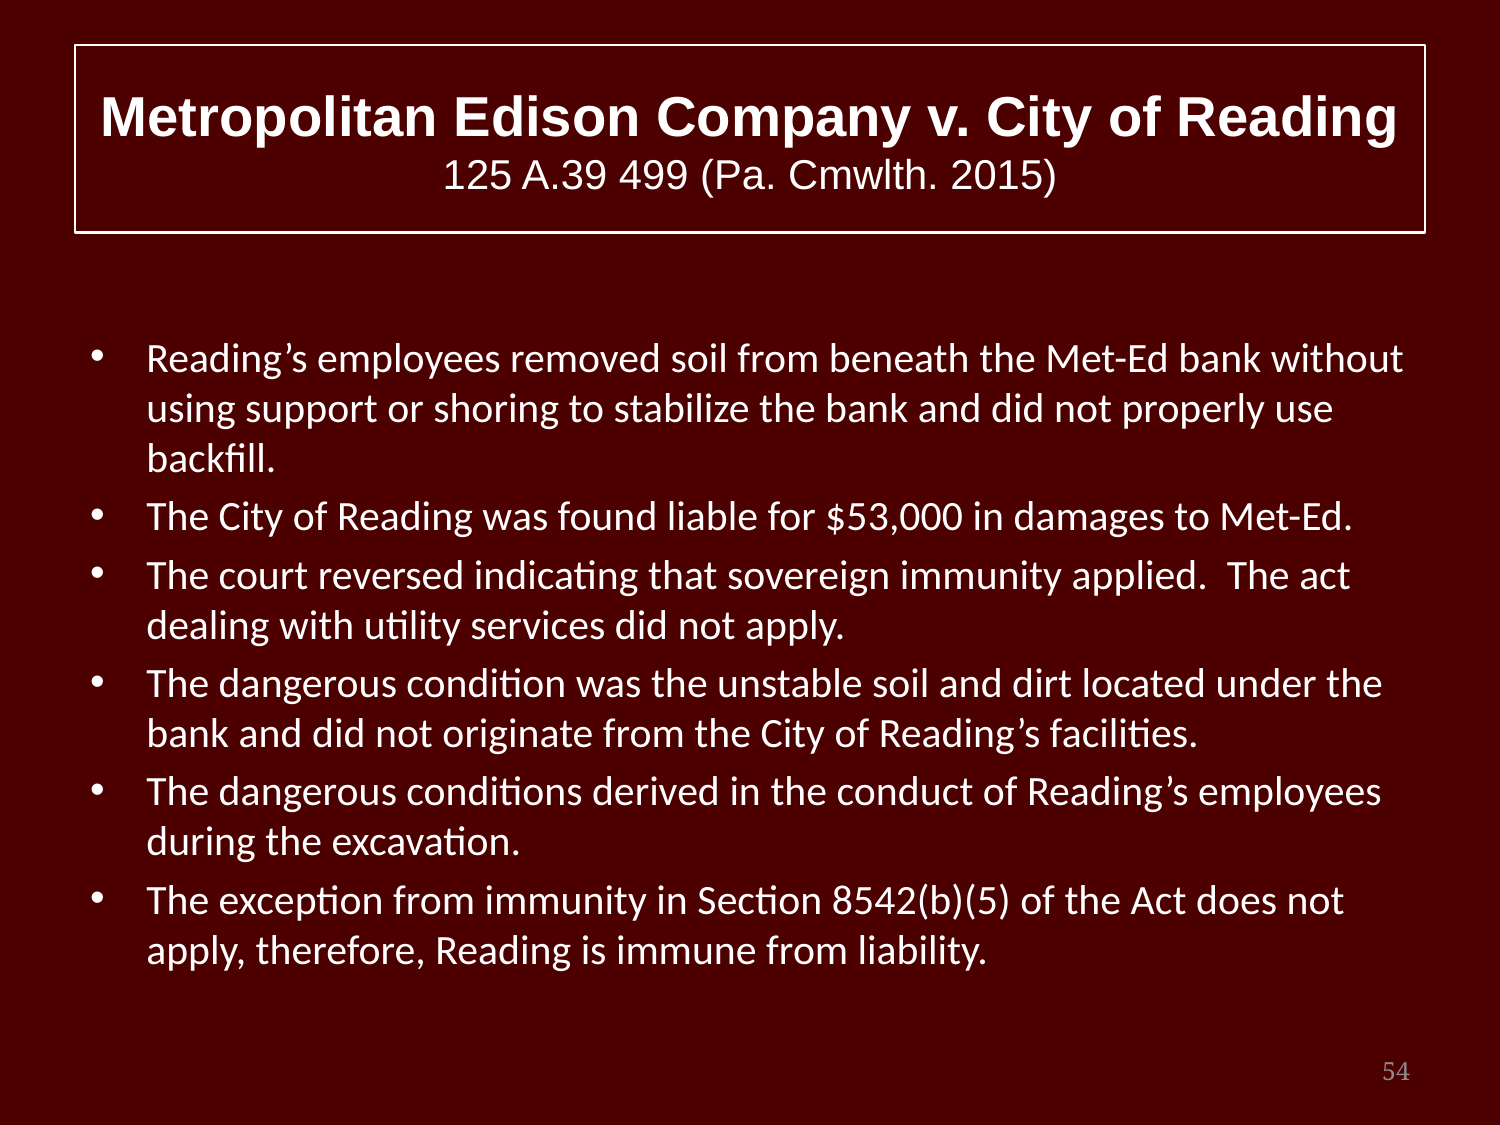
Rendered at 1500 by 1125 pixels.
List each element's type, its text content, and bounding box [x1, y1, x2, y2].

title Metropolitan Edison Company v. City of Reading 125 A.39 499 (Pa. Cmwlth. 2015) [75, 45, 1425, 233]
list Reading’s employees removed soil from beneath the Met-Ed bank without using support or shoring to stabilize the bank and did not properly use backfill. The City of Reading was found liable for $53,000 in damages to Met-Ed. The court reversed indicating that sovereign immunity applied. The act dealing with utility services did not apply. The dangerous condition was the unstable soil and dirt located under the bank and did not originate from the City of Reading’s facilities. The dangerous conditions derived in the conduct of Reading’s employees during the excavation. The exception from immunity in Section 8542(b)(5) of the Act does not apply, therefore, Reading is immune from liability. [75, 323, 1425, 1066]
slide_number 54 [1074, 1042, 1425, 1103]
